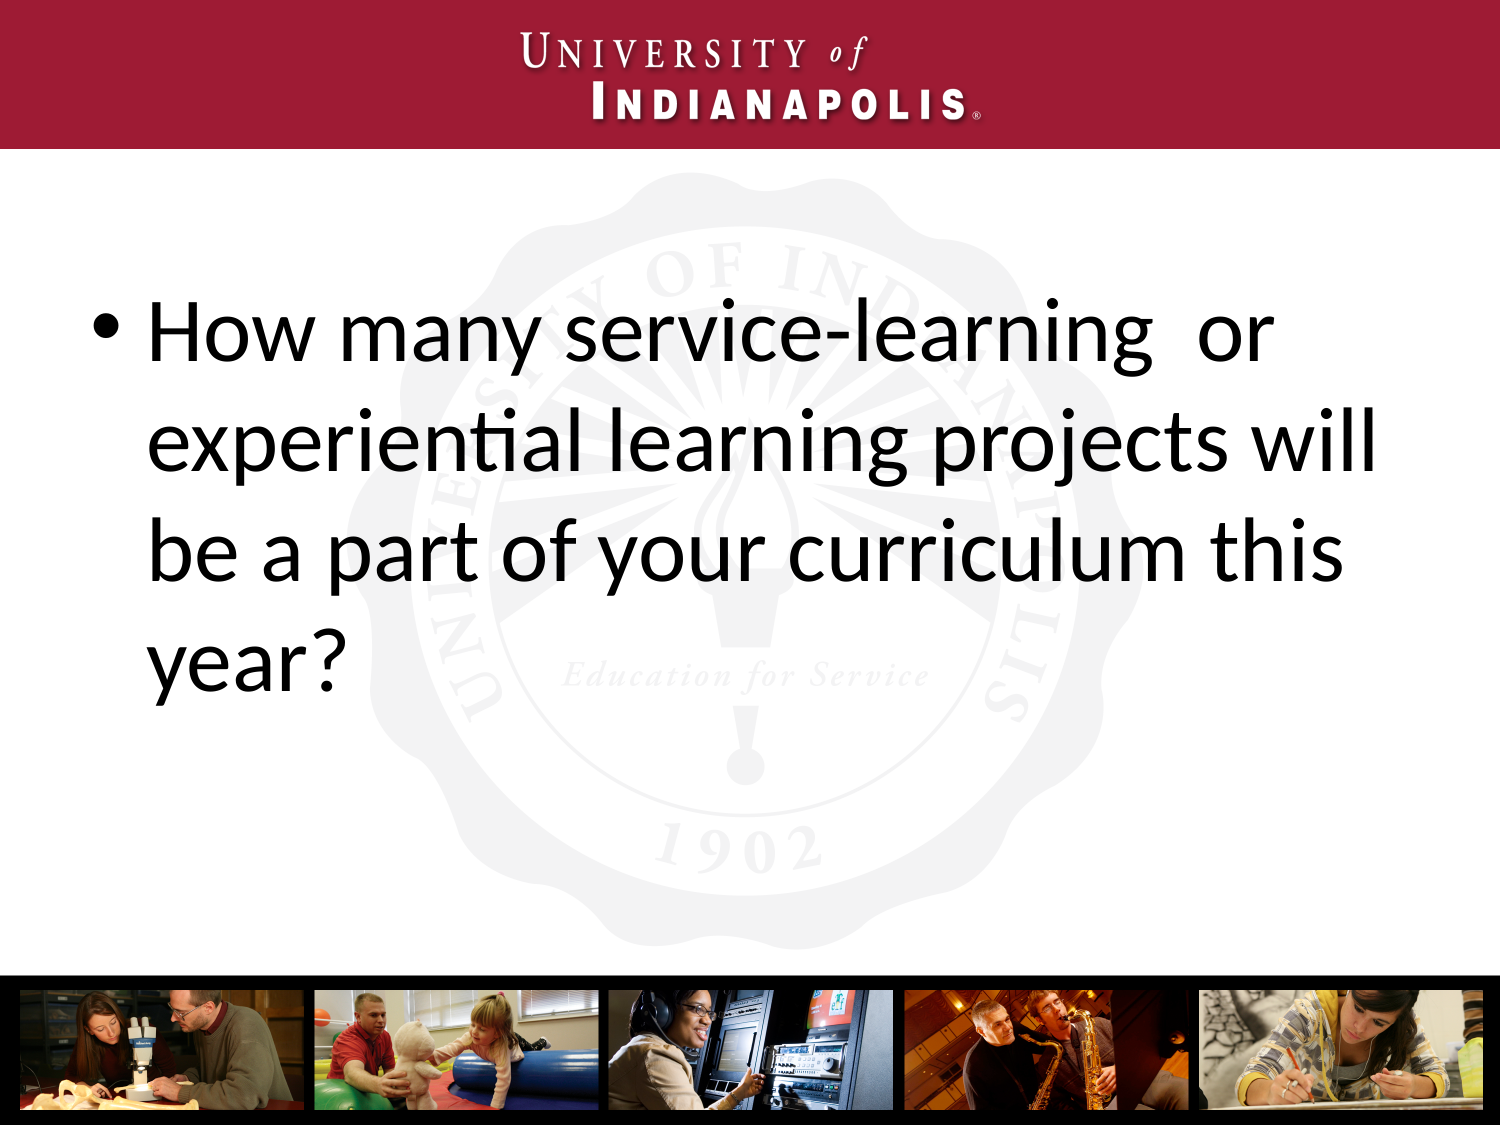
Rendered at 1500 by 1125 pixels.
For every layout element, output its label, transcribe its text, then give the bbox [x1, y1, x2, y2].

list How many service-learning or experiential learning projects will be a part of your curriculum this year? [74, 262, 1426, 1006]
picture [0, 0, 1500, 1125]
